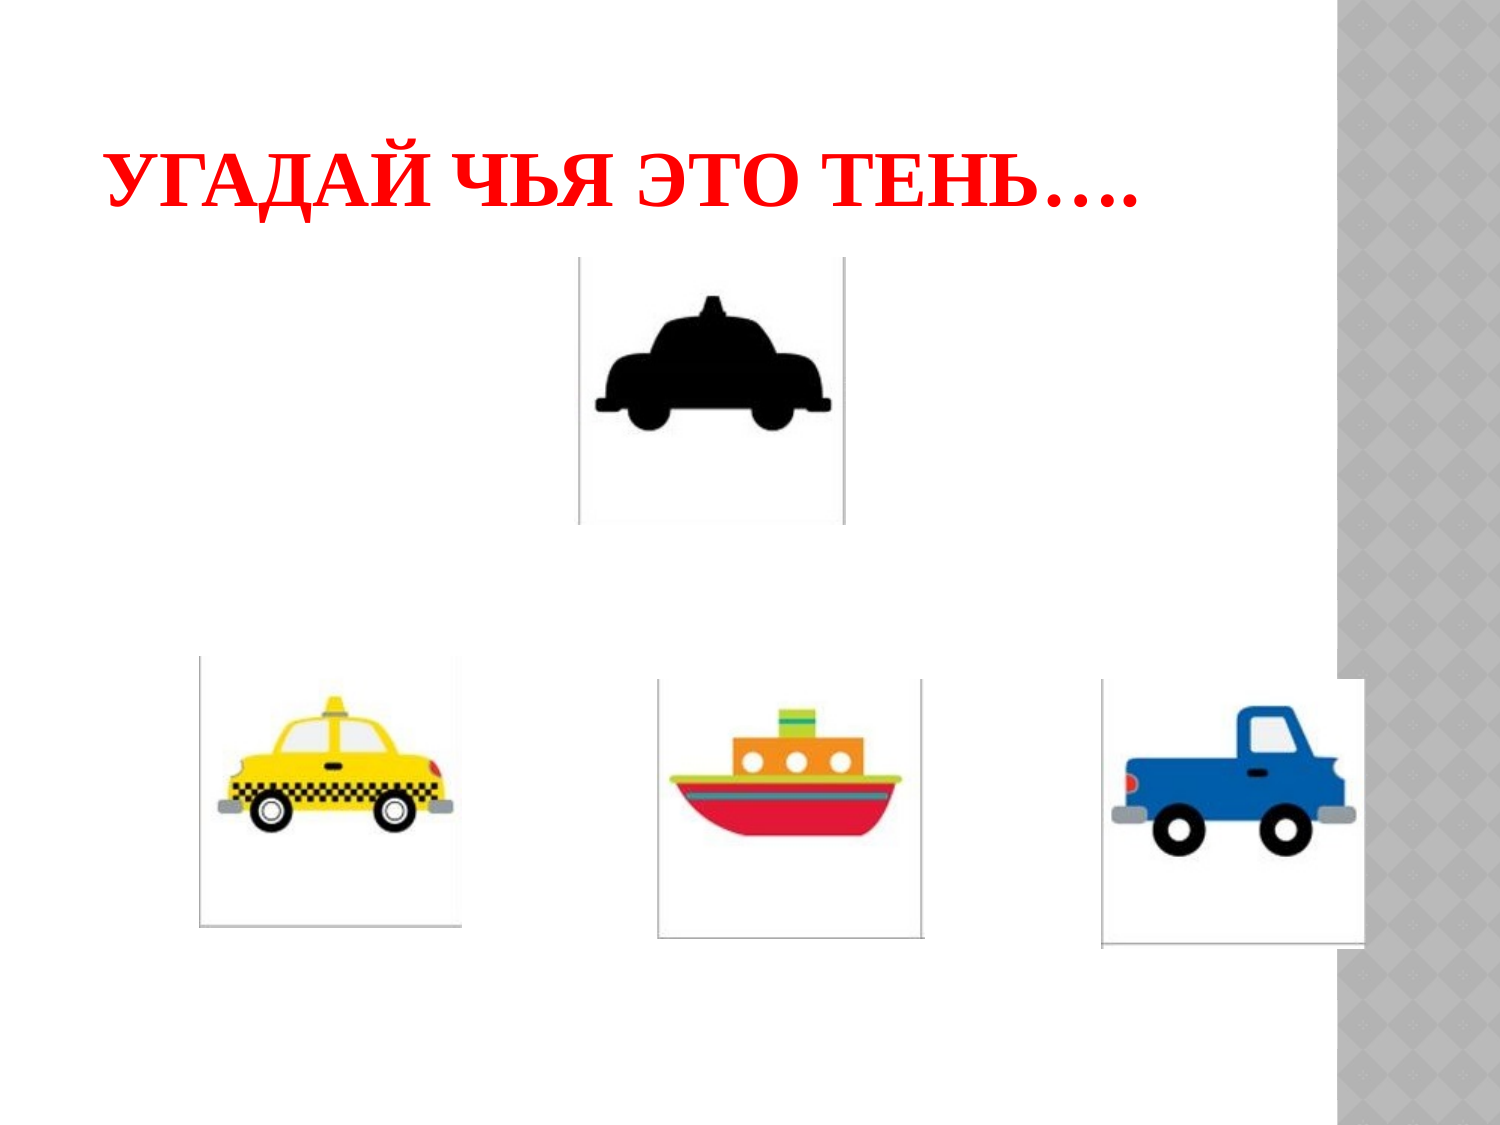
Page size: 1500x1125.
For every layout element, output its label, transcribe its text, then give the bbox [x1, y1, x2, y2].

picture [655, 679, 926, 940]
picture [573, 257, 847, 526]
title Угадай чья это тень…. [93, 35, 1282, 223]
picture [1101, 679, 1366, 949]
picture [198, 655, 463, 929]
